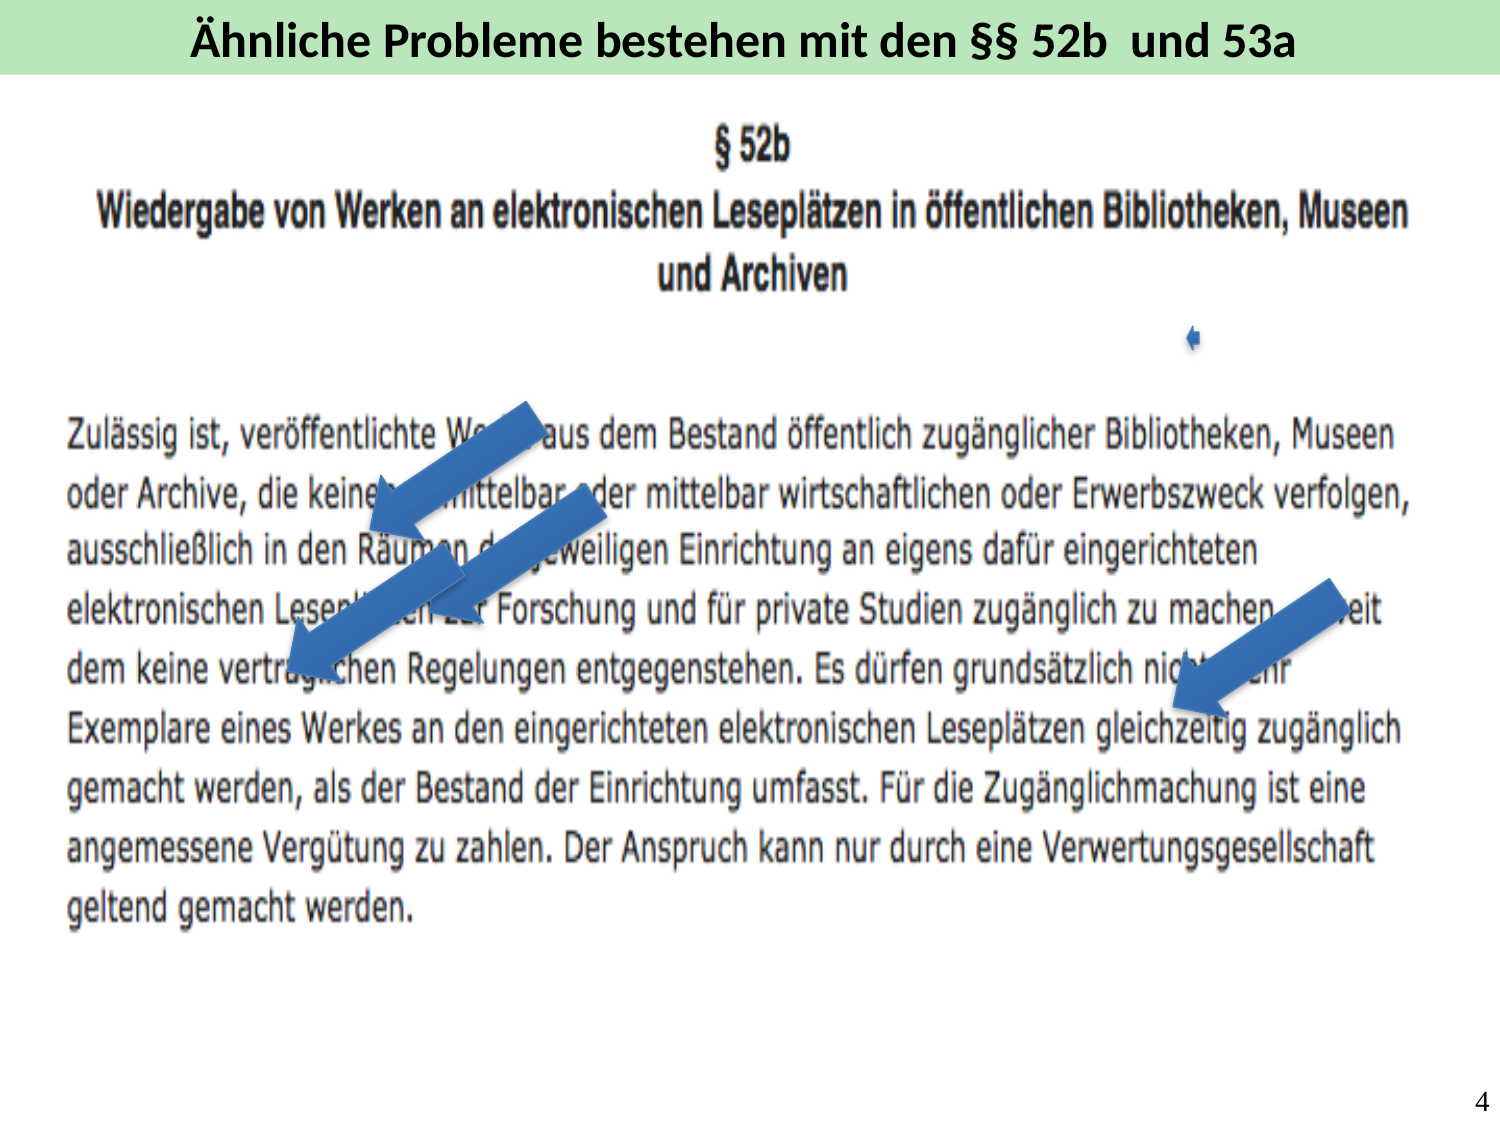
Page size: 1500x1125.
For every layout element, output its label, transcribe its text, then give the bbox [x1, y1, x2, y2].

text_box Ähnliche Probleme bestehen mit den §§ 52b und 53a [0, 0, 1500, 75]
picture [64, 89, 1414, 965]
